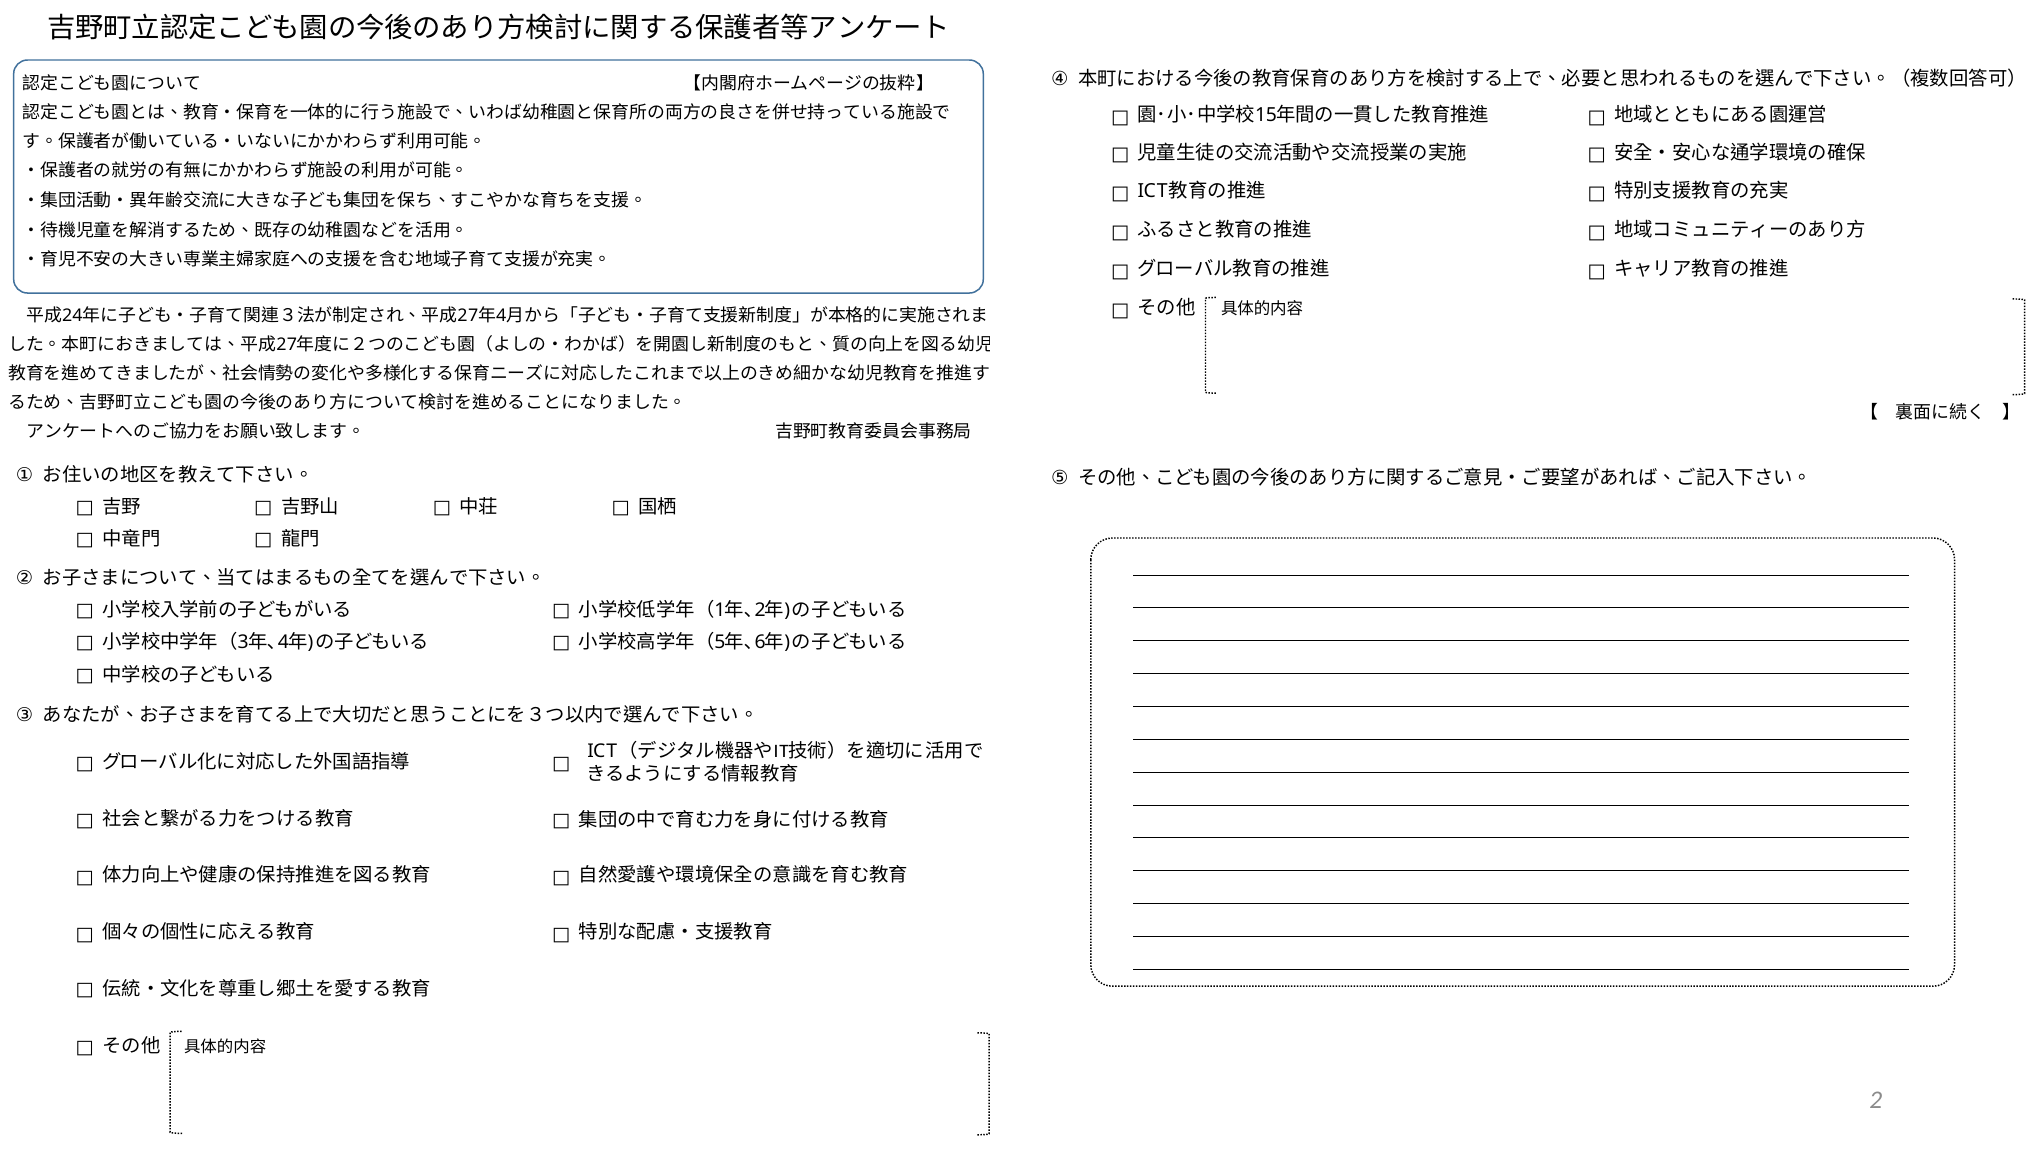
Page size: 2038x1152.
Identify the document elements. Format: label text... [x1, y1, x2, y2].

slide_number 2 [1438, 1067, 1898, 1129]
picture [1039, 60, 2032, 1004]
picture [3, 3, 996, 1152]
